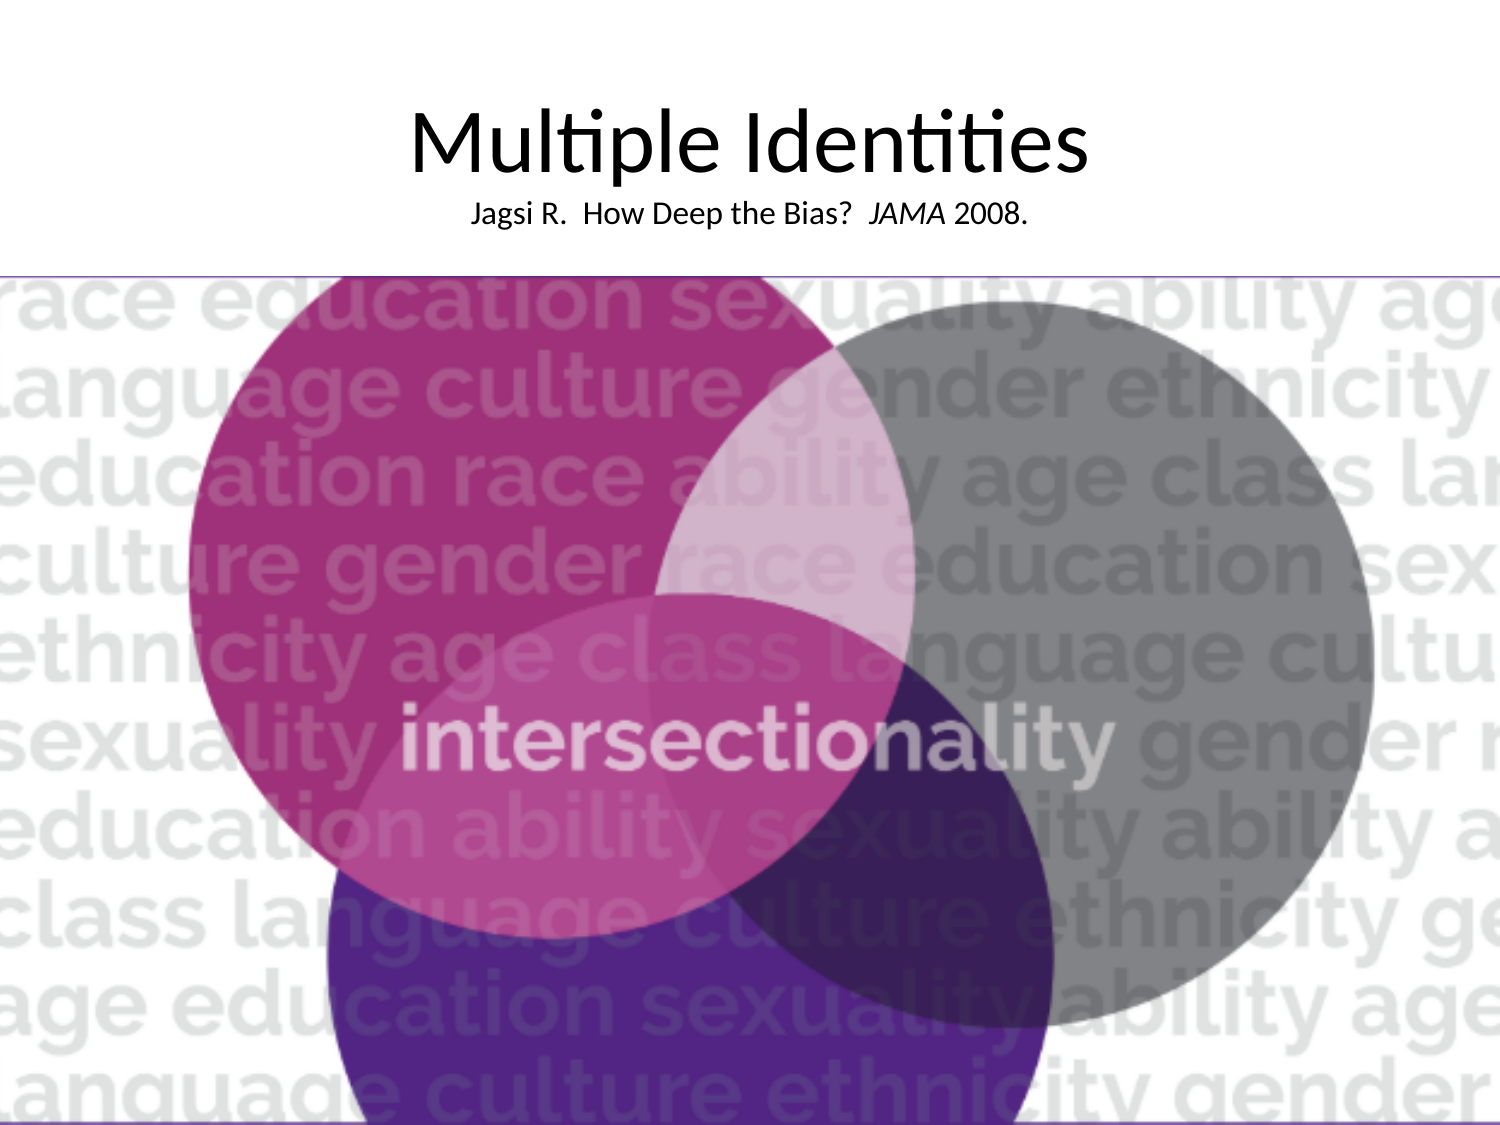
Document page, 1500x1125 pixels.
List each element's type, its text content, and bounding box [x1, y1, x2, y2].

title Multiple Identities Jagsi R. How Deep the Bias? JAMA 2008. [75, 62, 1425, 250]
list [0, 276, 1500, 1125]
